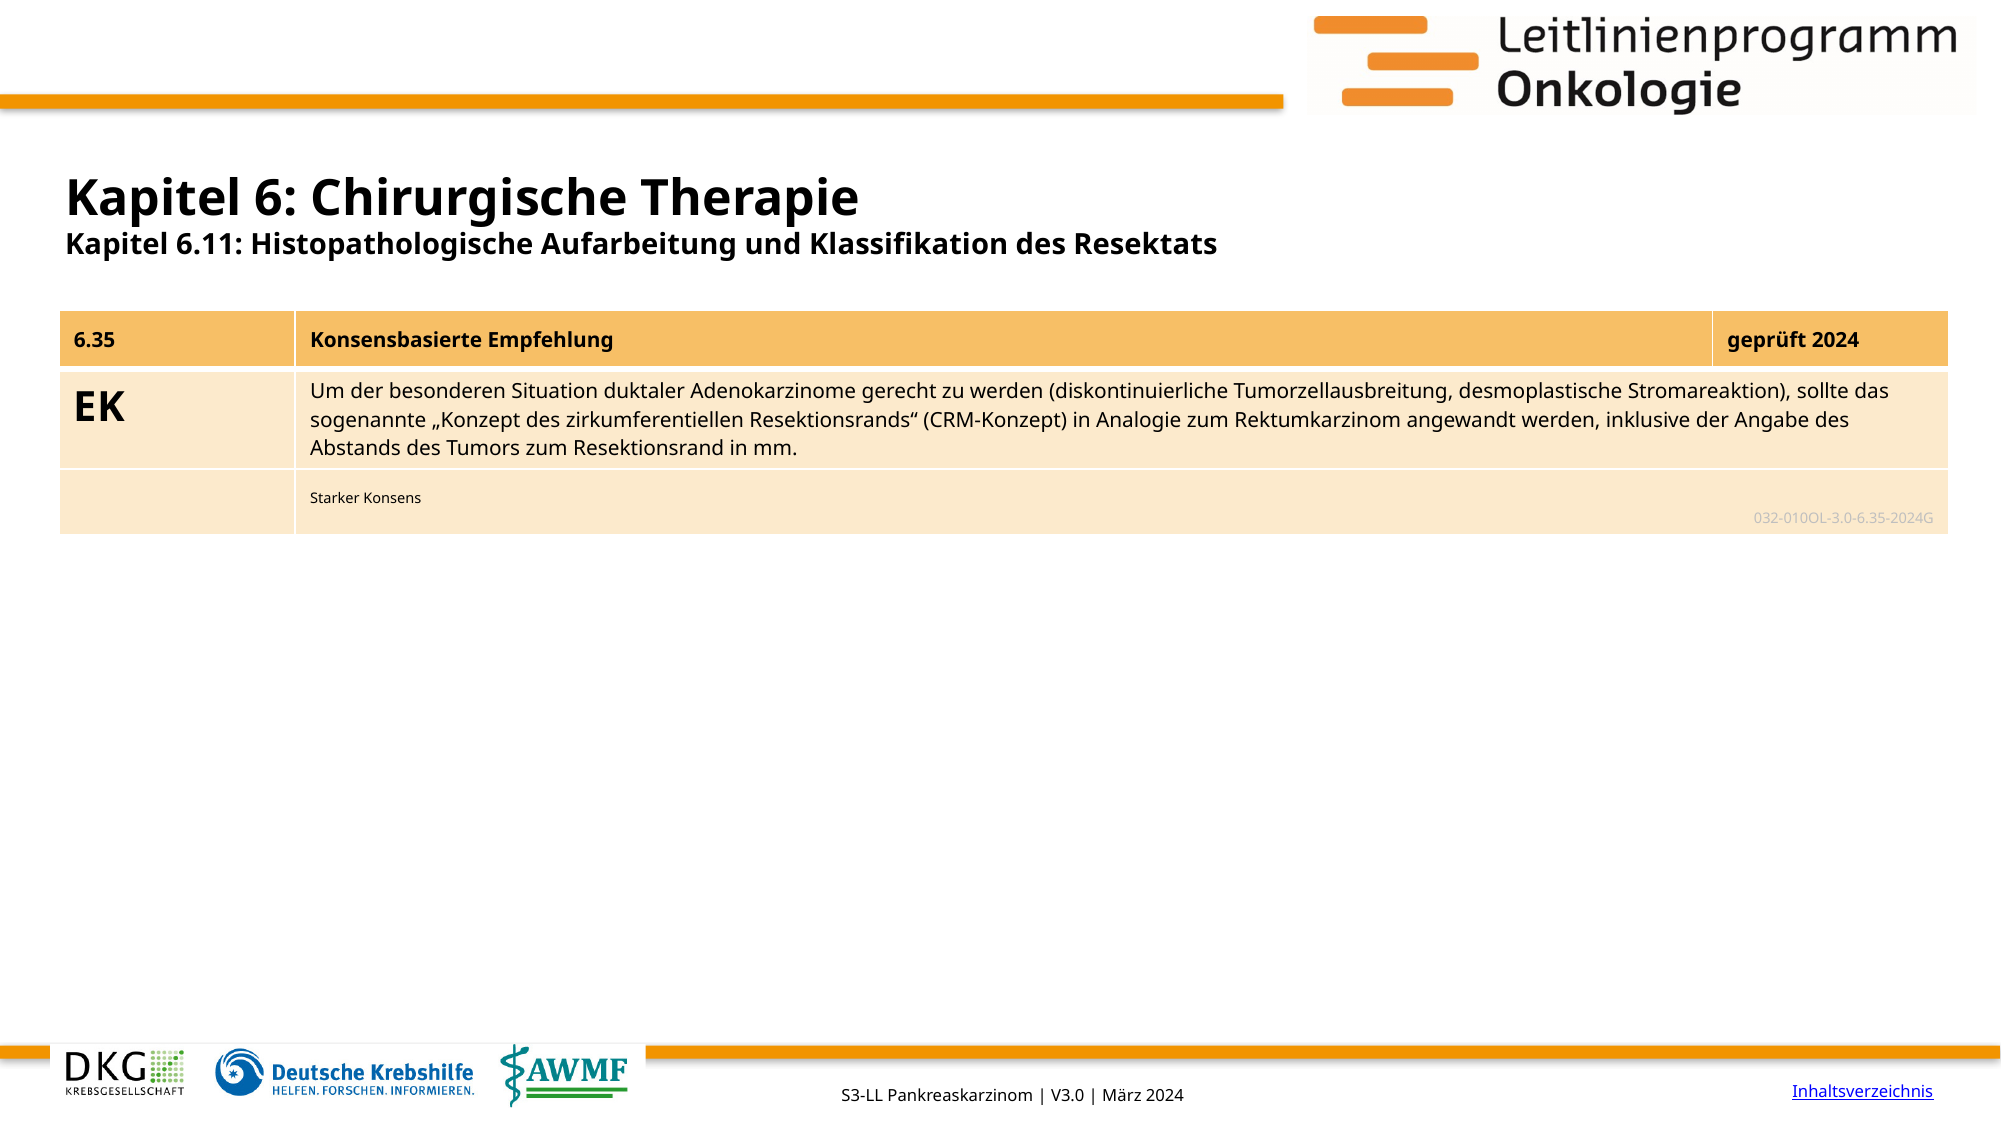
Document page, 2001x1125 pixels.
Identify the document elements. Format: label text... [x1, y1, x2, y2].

table_header geprüft 2024 [1713, 311, 1948, 366]
picture [1307, 16, 1977, 115]
table_header 6.35 [60, 311, 294, 366]
table_cell EK [60, 372, 294, 468]
picture [50, 1044, 646, 1108]
table_cell [60, 470, 294, 534]
text_box S3-LL Pankreaskarzinom | V3.0 | März 2024 [826, 1065, 1654, 1125]
table_header Konsensbasierte Empfehlung [296, 311, 1712, 366]
table_cell Um der besonderen Situation duktaler Adenokarzinome gerecht zu werden (diskontinuierliche Tumorzellausbreitung, desmoplastische Stromareaktion), sollte das sogenannte „Konzept des zirkumferentiellen Resektionsrands“ (CRM-Konzept) in Analogie zum Rektumkarzinom angewandt werden, inklusive der Angabe des Abstands des Tumors zum Resektionsrand in mm. [296, 372, 1948, 468]
title Kapitel 6: Chirurgische Therapie Kapitel 6.11: Histopathologische Aufarbeitung und Klassifikation des Resektats [50, 125, 1950, 300]
table_cell Starker Konsens 032-010OL-3.0-6.35-2024G [296, 470, 1948, 534]
text_box Inhaltsverzeichnis [1777, 1073, 1949, 1112]
